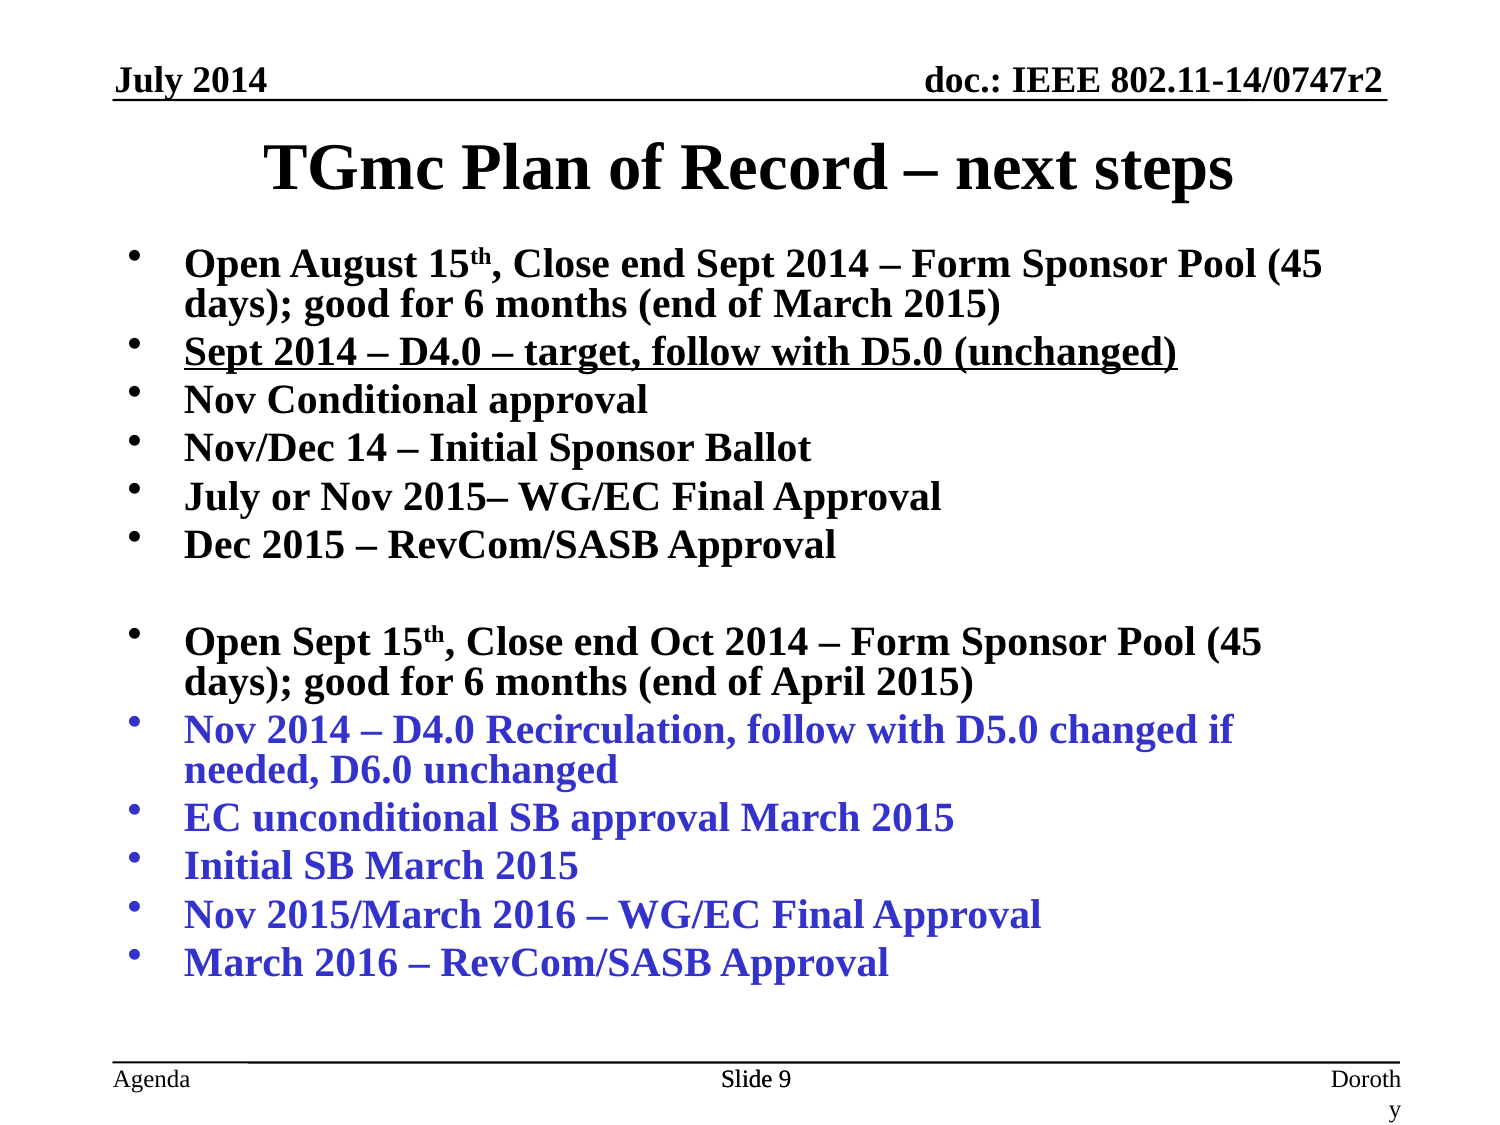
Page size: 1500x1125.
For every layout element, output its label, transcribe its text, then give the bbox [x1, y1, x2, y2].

title TGmc Plan of Record – next steps [112, 75, 1388, 237]
list Open August 15th, Close end Sept 2014 – Form Sponsor Pool (45 days); good for 6 months (end of March 2015) Sept 2014 – D4.0 – target, follow with D5.0 (unchanged) Nov Conditional approval Nov/Dec 14 – Initial Sponsor Ballot July or Nov 2015– WG/EC Final Approval Dec 2015 – RevCom/SASB Approval Open Sept 15th, Close end Oct 2014 – Form Sponsor Pool (45 days); good for 6 months (end of April 2015) Nov 2014 – D4.0 Recirculation, follow with D5.0 changed if needed, D6.0 unchanged EC unconditional SB approval March 2015 Initial SB March 2015 Nov 2015/March 2016 – WG/EC Final Approval March 2016 – RevCom/SASB Approval [112, 237, 1388, 1038]
footer Dorothy Stanley, Aruba Networks [1325, 1062, 1402, 1093]
text_box Slide 9 [675, 1062, 838, 1093]
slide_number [114, 54, 425, 75]
